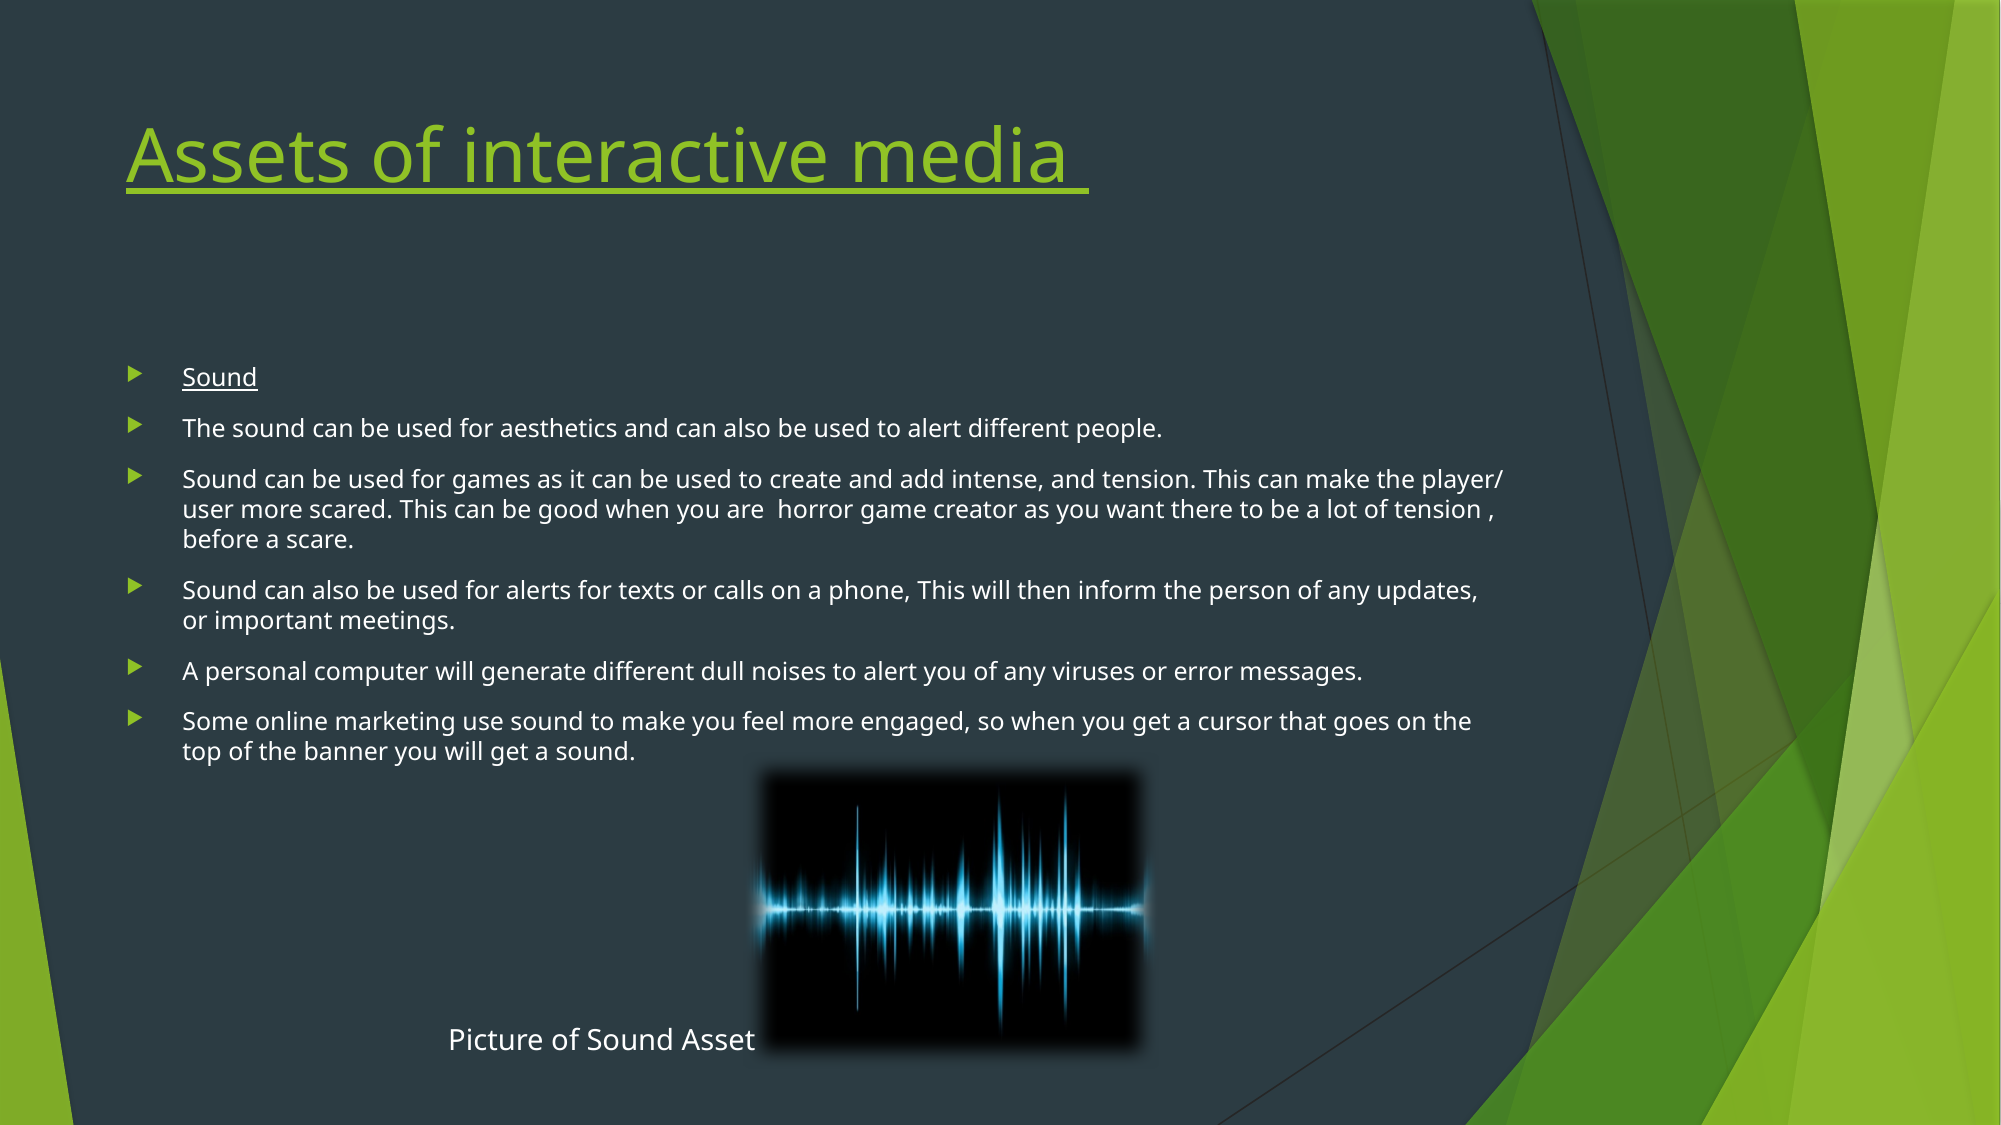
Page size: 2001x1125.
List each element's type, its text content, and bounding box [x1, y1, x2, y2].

list Sound The sound can be used for aesthetics and can also be used to alert different people. Sound can be used for games as it can be used to create and add intense, and tension. This can make the player/ user more scared. This can be good when you are horror game creator as you want there to be a lot of tension , before a scare. Sound can also be used for alerts for texts or calls on a phone, This will then inform the person of any updates, or important meetings. A personal computer will generate different dull noises to alert you of any viruses or error messages. Some online marketing use sound to make you feel more engaged, so when you get a cursor that goes on the top of the banner you will get a sound. [111, 354, 1522, 992]
title Assets of interactive media [111, 99, 1522, 317]
picture [743, 752, 1159, 1070]
text_box Picture of Sound Asset [433, 1013, 738, 1064]
